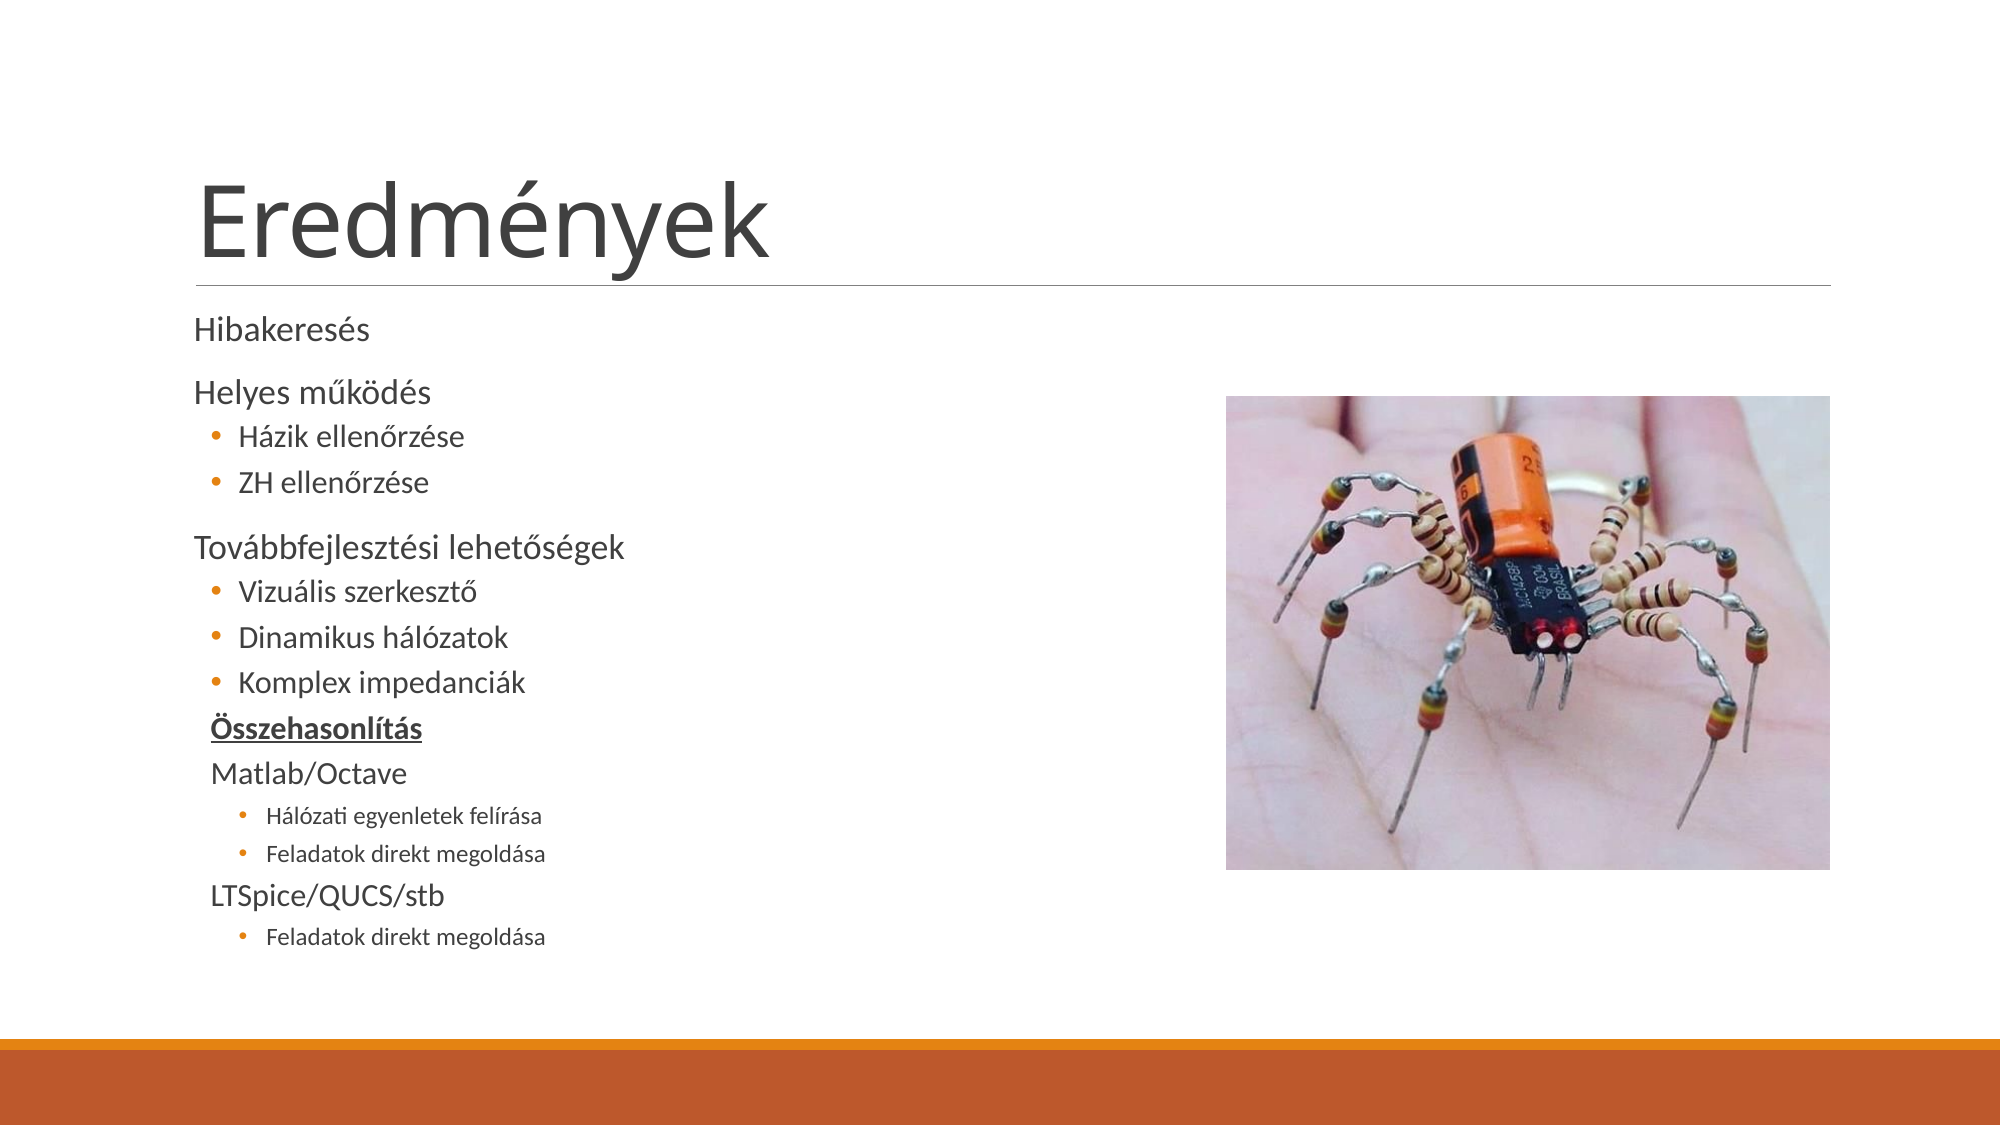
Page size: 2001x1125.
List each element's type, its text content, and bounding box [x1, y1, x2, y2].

title Eredmények [180, 47, 1830, 285]
picture [1225, 395, 1831, 870]
list Hibakeresés Helyes működés Házik ellenőrzése ZH ellenőrzése Továbbfejlesztési lehetőségek Vizuális szerkesztő Dinamikus hálózatok Komplex impedanciák Összehasonlítás Matlab/Octave Hálózati egyenletek felírása Feladatok direkt megoldása LTSpice/QUCS/stb Feladatok direkt megoldása [180, 302, 1830, 963]
